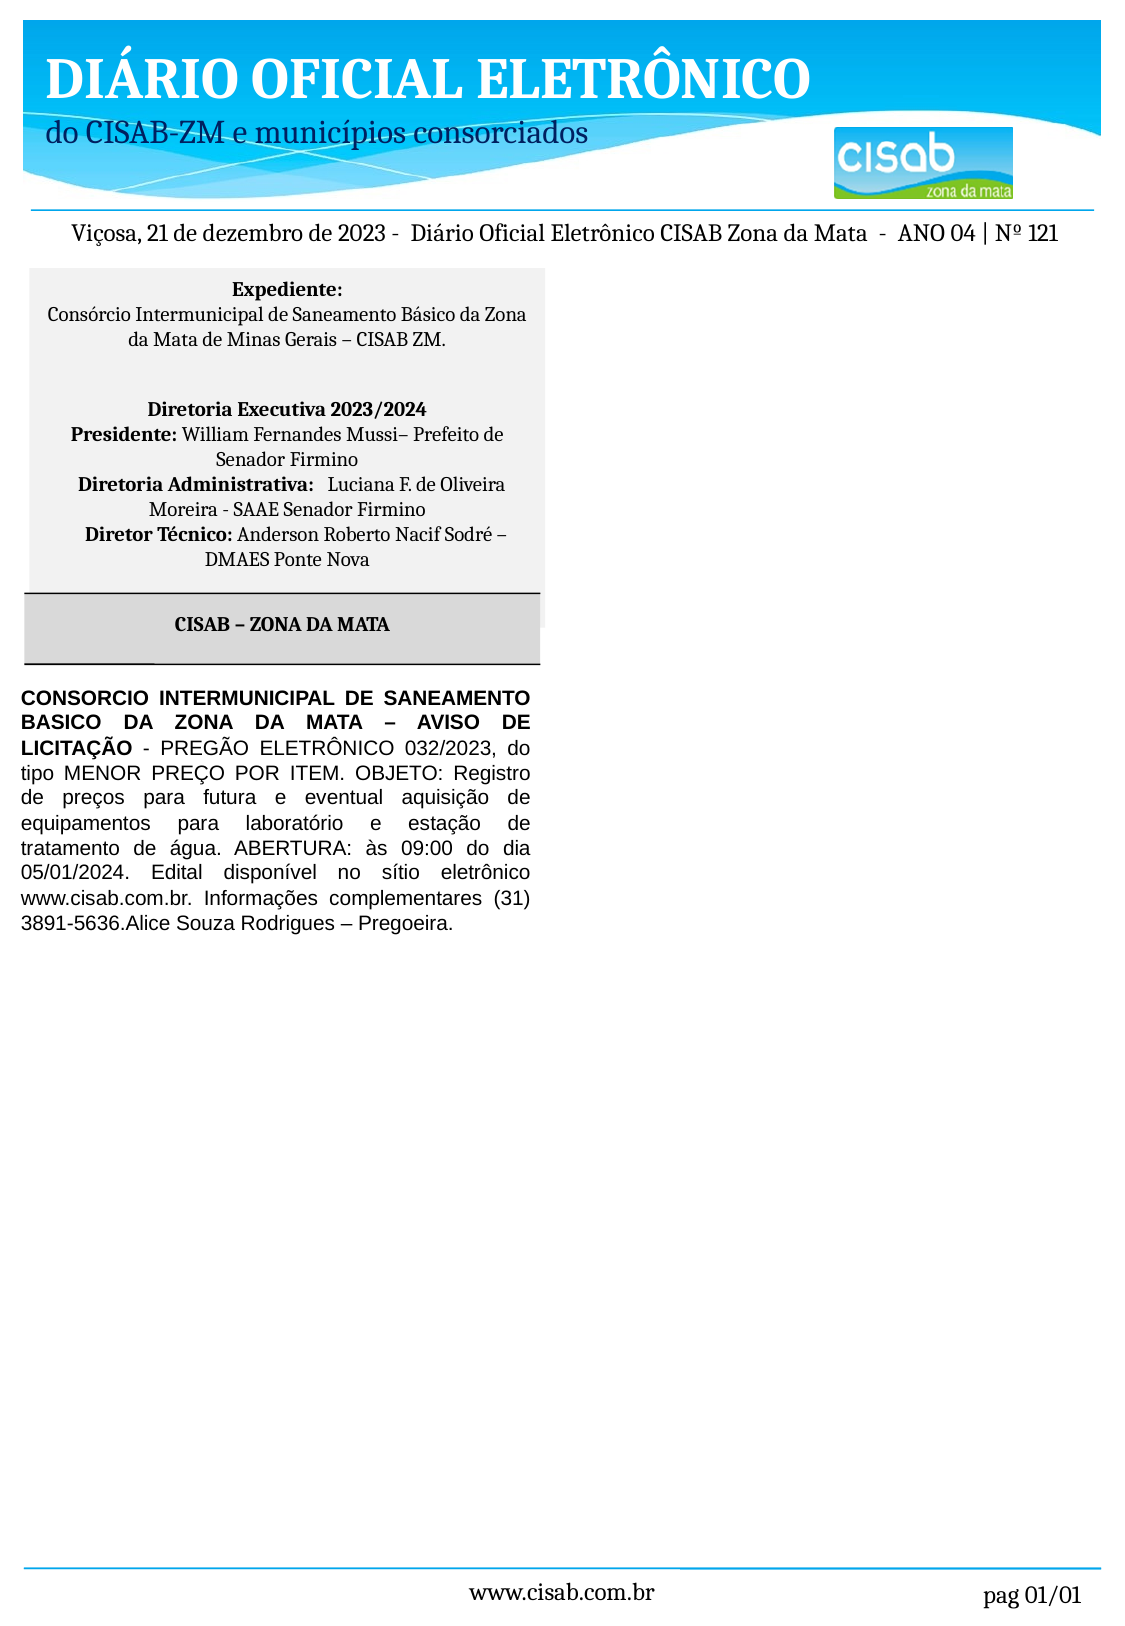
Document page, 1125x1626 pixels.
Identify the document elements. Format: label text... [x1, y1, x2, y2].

text_box pag 01/01 [968, 1570, 1125, 1616]
text_box www.cisab.com.br [172, 1568, 953, 1614]
picture [23, 115, 1101, 202]
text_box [24, 593, 541, 665]
text_box DIÁRIO OFICIAL ELETRÔNICO do CISAB-ZM e municípios consorciados [30, 32, 1013, 158]
text_box Expediente: Consórcio Intermunicipal de Saneamento Básico da Zona da Mata de Minas Gerais – CISAB ZM. Diretoria Executiva 2023/2024 Presidente: William Fernandes Mussi– Prefeito de Senador Firmino Diretoria Administrativa: Luciana F. de Oliveira Moreira - SAAE Senador Firmino Diretor Técnico: Anderson Roberto Nacif Sodré – DMAES Ponte Nova [27, 266, 547, 630]
text_box Viçosa, 21 de dezembro de 2023 - Diário Oficial Eletrônico CISAB Zona da Mata - ANO 04 | Nº 121 [18, 209, 1113, 254]
text_box CONSORCIO INTERMUNICIPAL DE SANEAMENTO BASICO DA ZONA DA MATA – AVISO DE LICITAÇÃO - PREGÃO ELETRÔNICO 032/2023, do tipo MENOR PREÇO POR ITEM. OBJETO: Registro de preços para futura e eventual aquisição de equipamentos para laboratório e estação de tratamento de água. ABERTURA: às 09:00 do dia 05/01/2024. Edital disponível no sítio eletrônico www.cisab.com.br. Informações complementares (31) 3891-5636.Alice Souza Rodrigues – Pregoeira. [6, 676, 546, 967]
